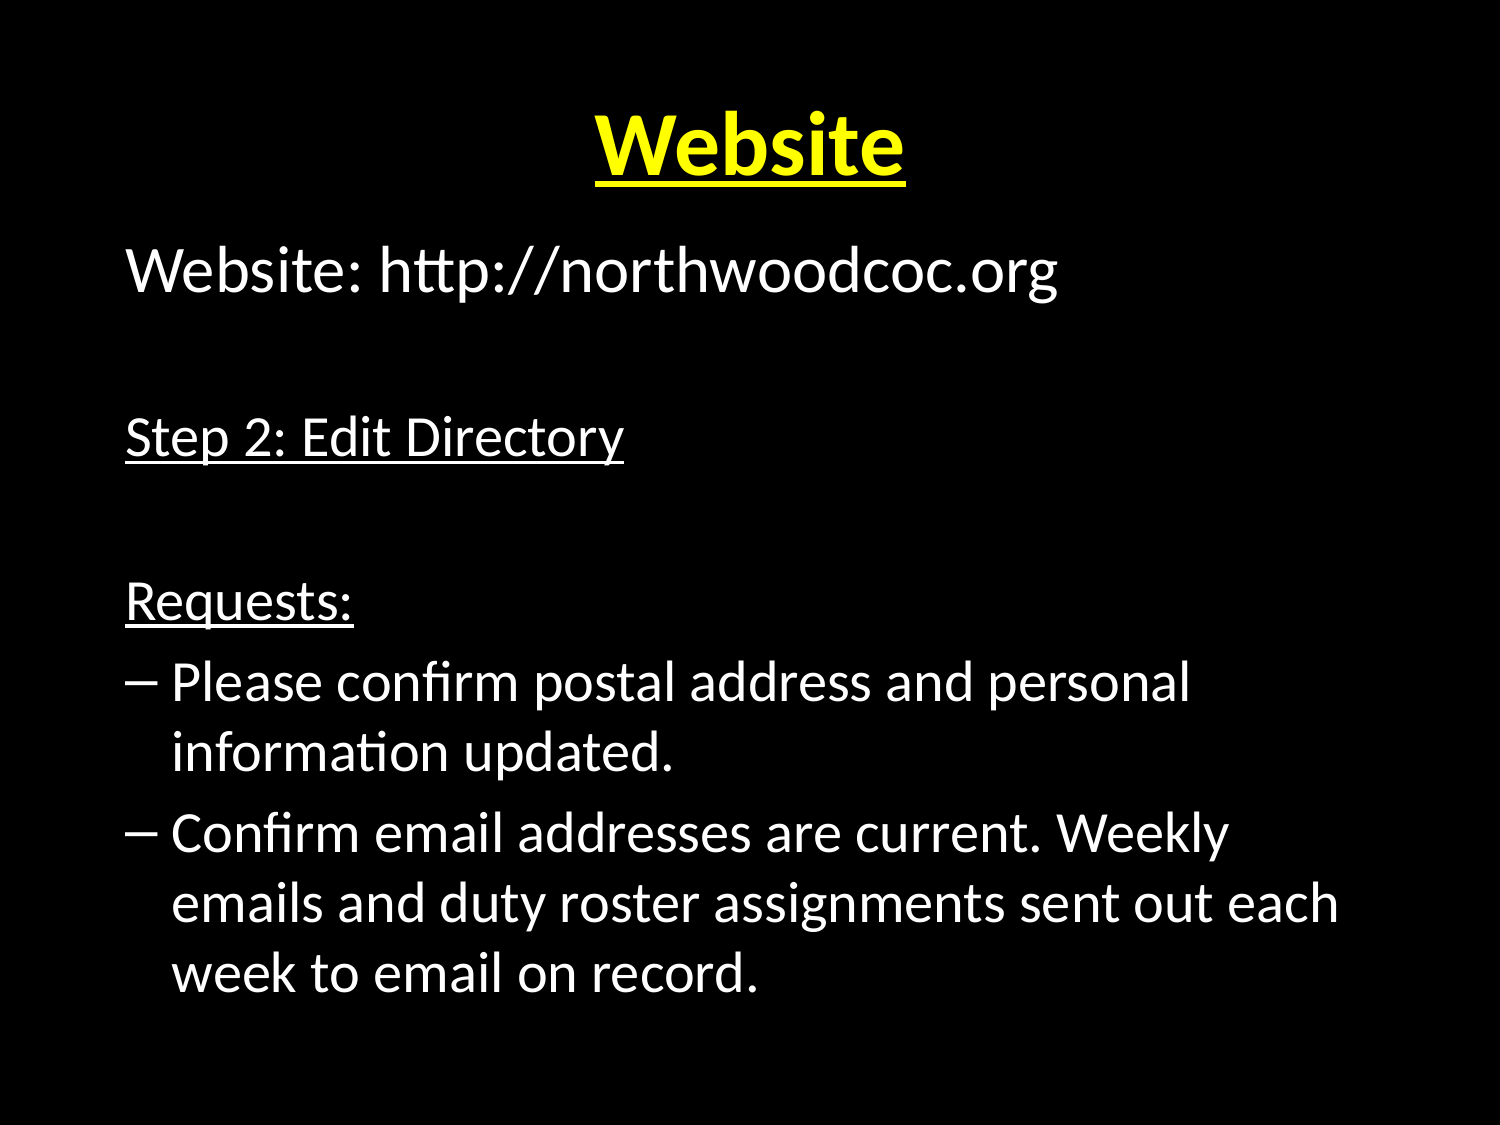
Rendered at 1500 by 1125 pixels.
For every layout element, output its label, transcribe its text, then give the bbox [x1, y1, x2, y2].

list Website: http://northwoodcoc.org Step 2: Edit Directory Requests: Please confirm postal address and personal information updated. Confirm email addresses are current. Weekly emails and duty roster assignments sent out each week to email on record. [35, 217, 1385, 1033]
title Website [75, 45, 1425, 233]
